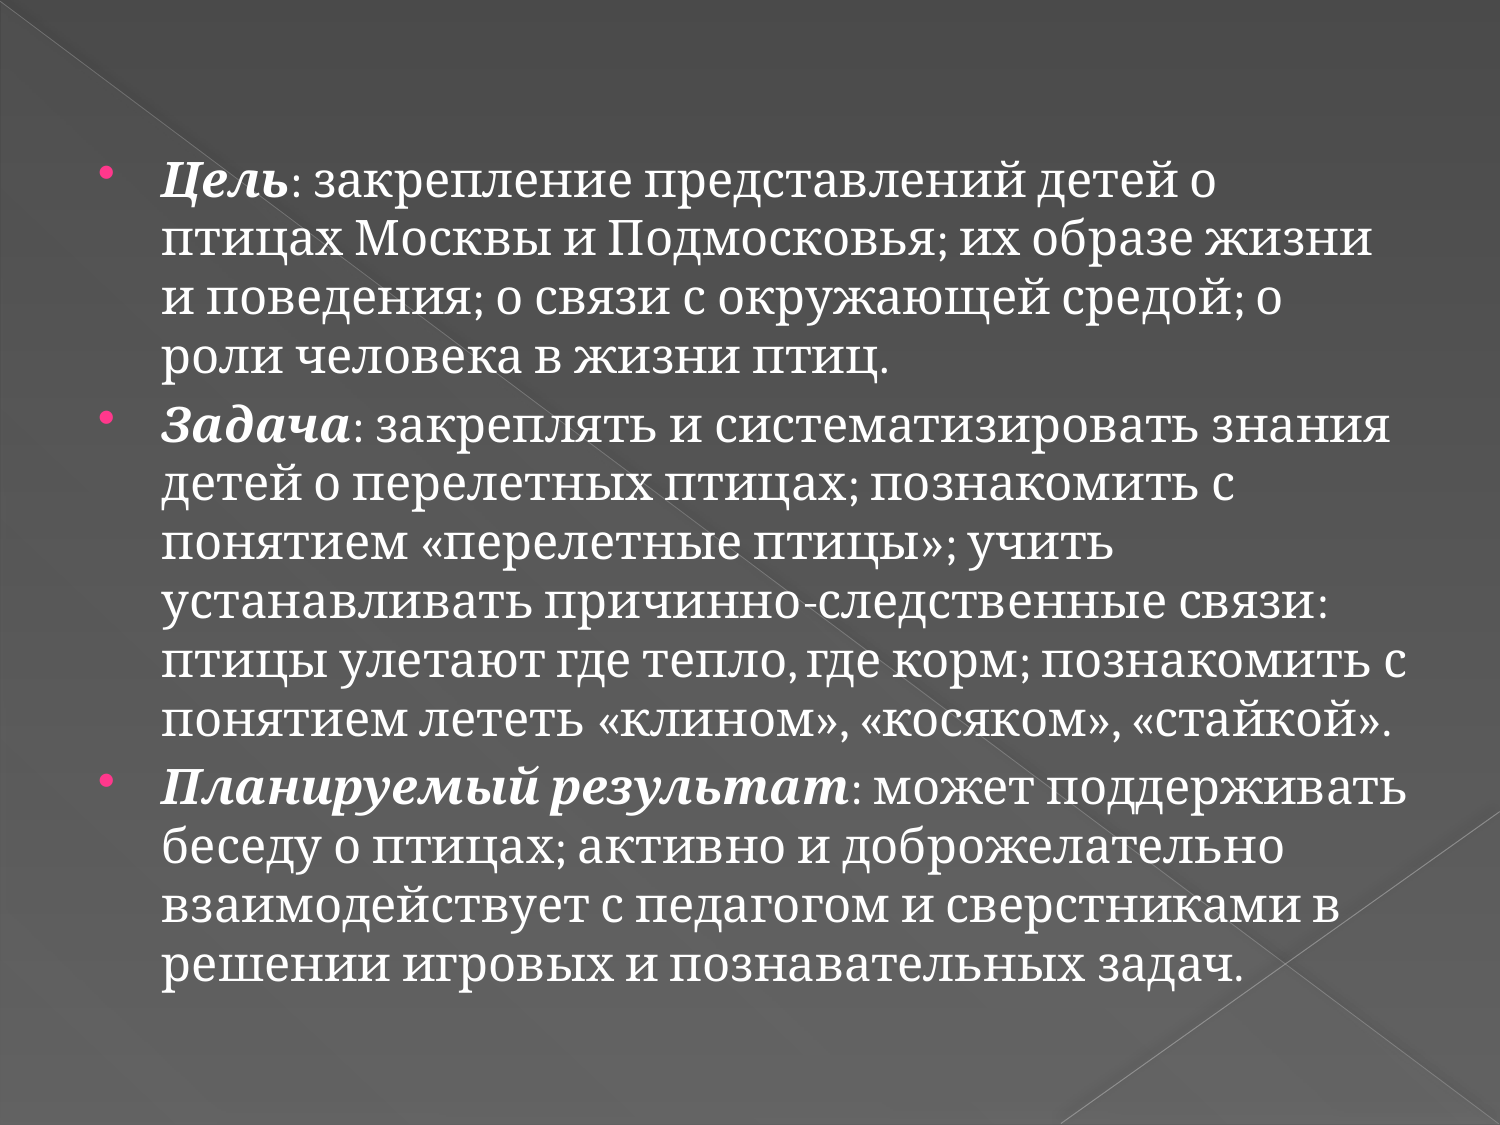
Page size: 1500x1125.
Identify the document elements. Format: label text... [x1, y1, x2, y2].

list Цель: закрепление представлений детей о птицах Москвы и Подмосковья; их образе жизни и поведения; о связи с окружающей средой; о роли человека в жизни птиц. Задача: закреплять и систематизировать знания детей о перелетных птицах; познакомить с понятием «перелетные птицы»; учить устанавливать причинно-следственные связи: птицы улетают где тепло, где корм; познакомить с понятием лететь «клином», «косяком», «стайкой». Планируемый результат: может поддерживать беседу о птицах; активно и доброжелательно взаимодействует с педагогом и сверстниками в решении игровых и познавательных задач. [75, 140, 1425, 1038]
